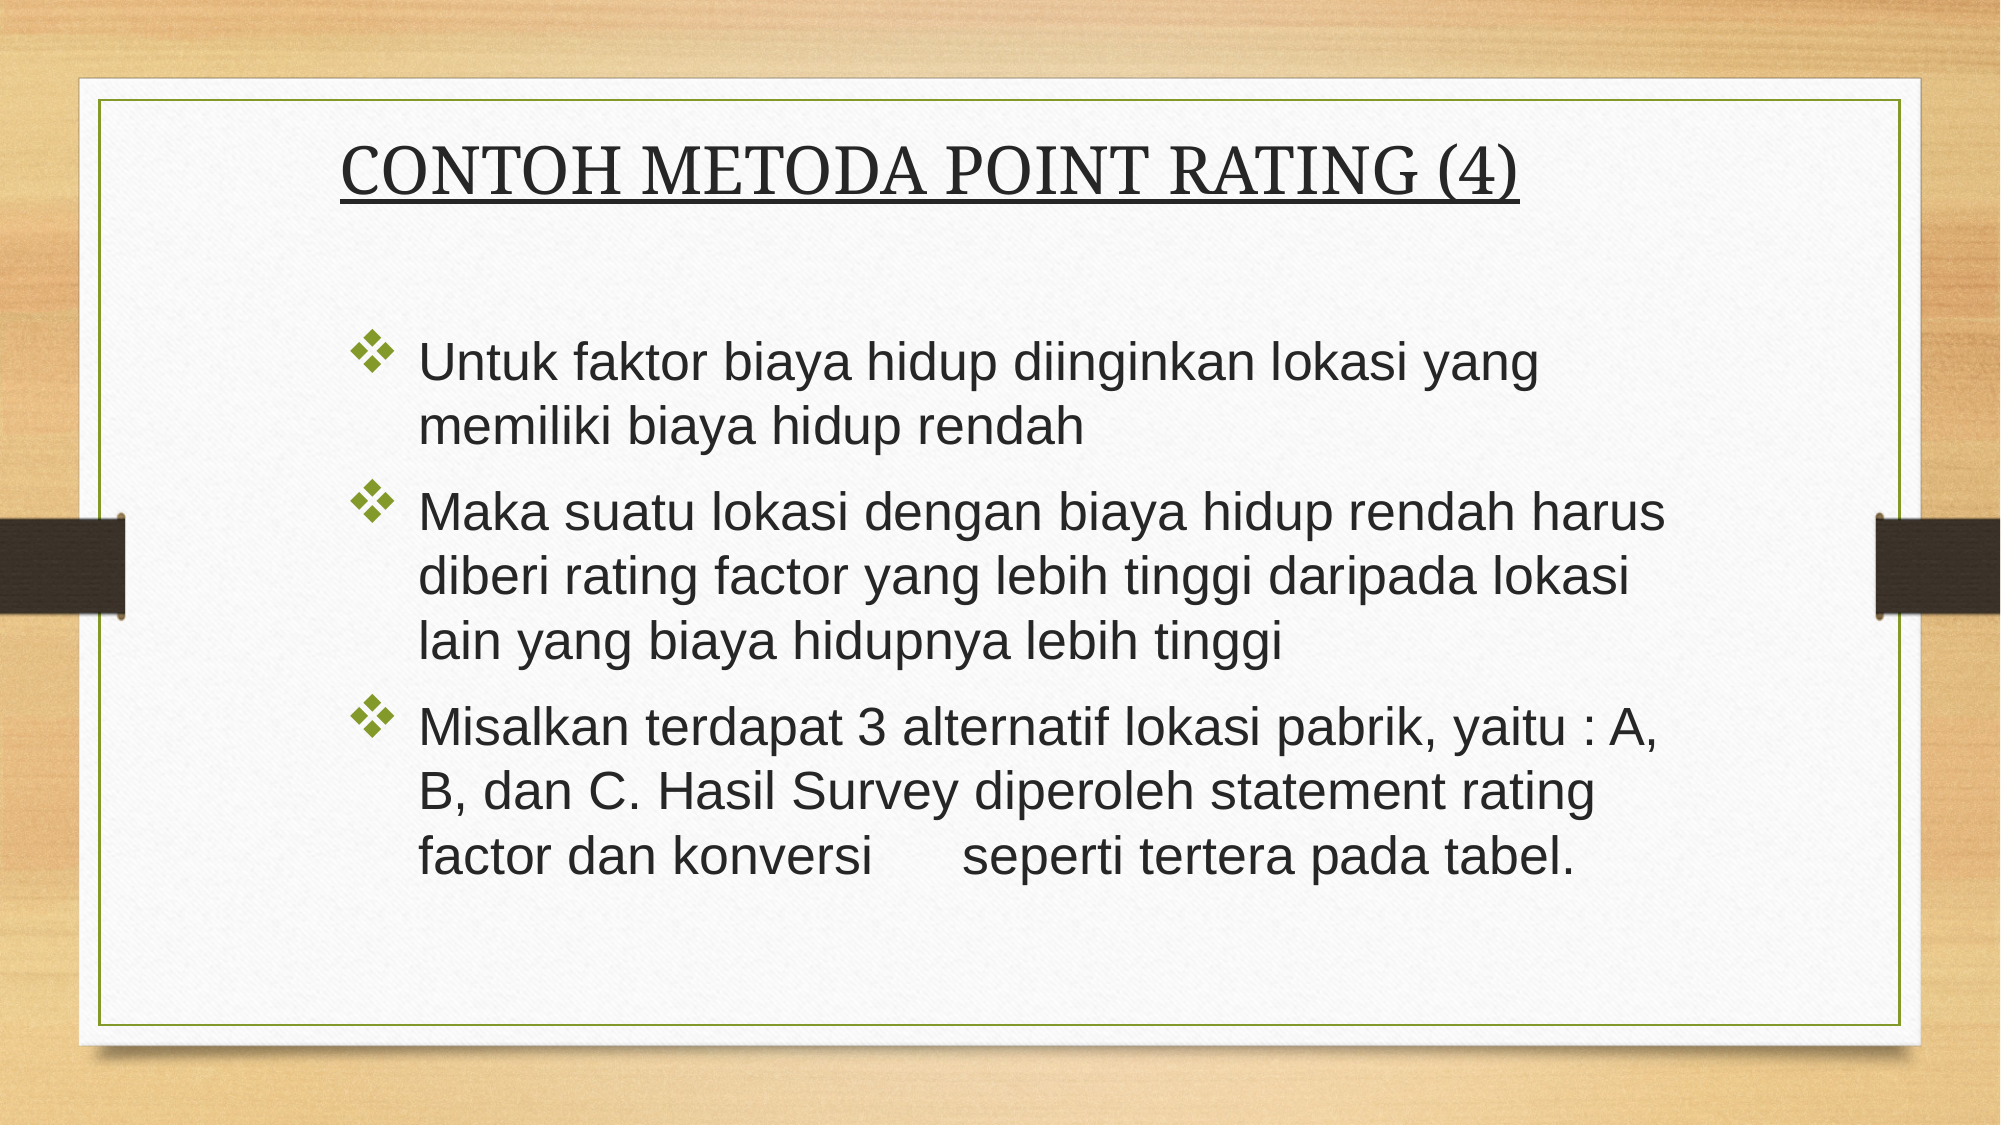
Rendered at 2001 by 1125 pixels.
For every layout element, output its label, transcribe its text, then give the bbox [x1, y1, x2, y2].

picture [0, 0, 2001, 1125]
title CONTOH METODA POINT RATING (4) [324, 92, 1675, 244]
list Untuk faktor biaya hidup diinginkan lokasi yang memiliki biaya hidup rendah Maka suatu lokasi dengan biaya hidup rendah harus diberi rating factor yang lebih tinggi daripada lokasi lain yang biaya hidupnya lebih tinggi Misalkan terdapat 3 alternatif lokasi pabrik, yaitu : A, B, dan C. Hasil Survey diperoleh statement rating factor dan konversi seperti tertera pada tabel. [314, 319, 1685, 945]
